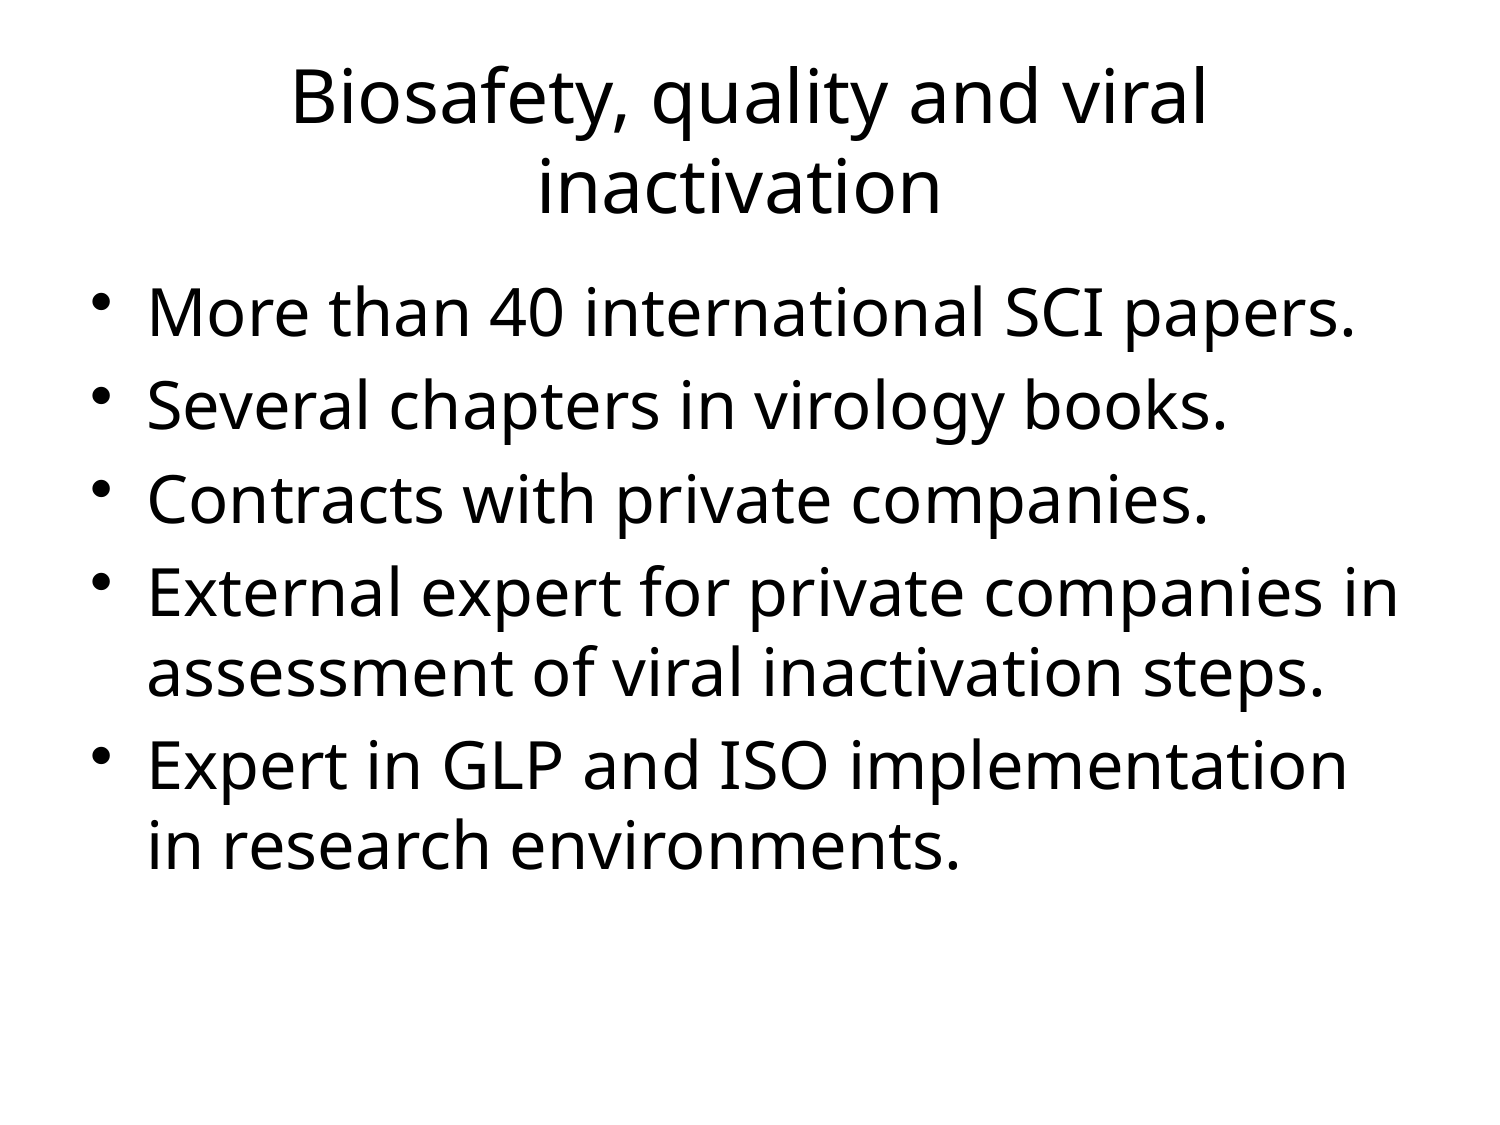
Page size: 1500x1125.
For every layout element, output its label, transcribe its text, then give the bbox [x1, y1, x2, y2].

list More than 40 international SCI papers. Several chapters in virology books. Contracts with private companies. External expert for private companies in assessment of viral inactivation steps. Expert in GLP and ISO implementation in research environments. [75, 262, 1425, 1005]
title Biosafety, quality and viral inactivation [75, 45, 1425, 233]
